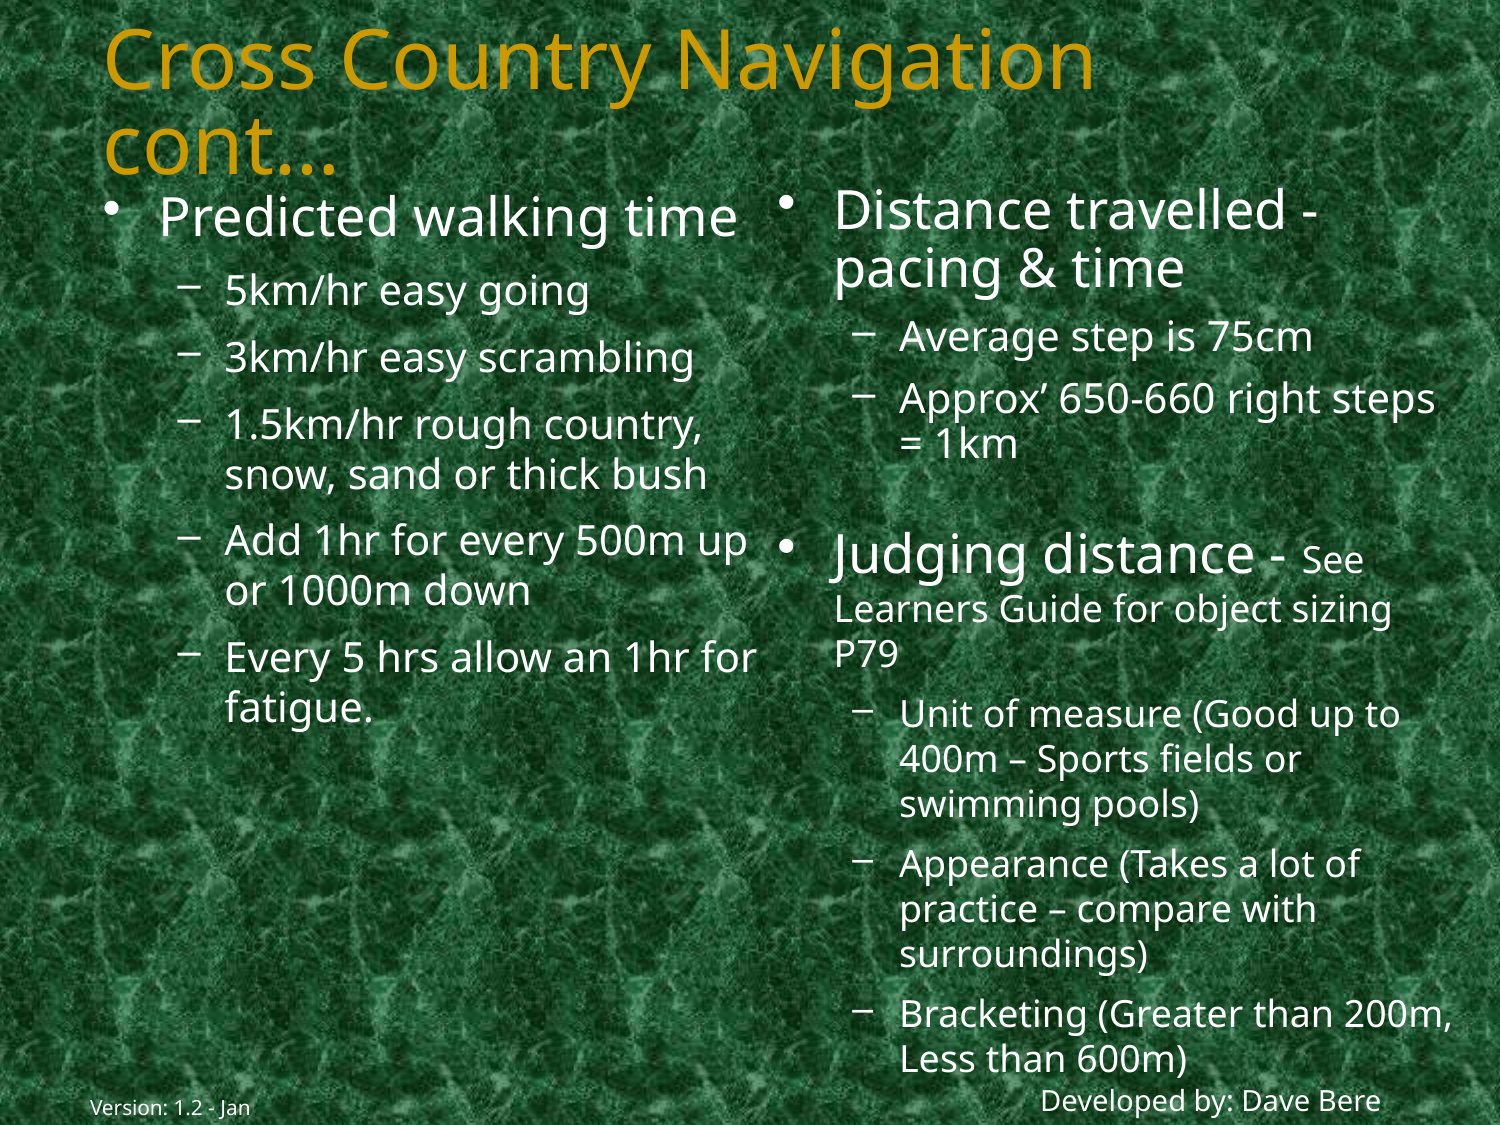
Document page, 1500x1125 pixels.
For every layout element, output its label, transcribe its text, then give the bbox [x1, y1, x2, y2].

title Cross Country Navigation cont… [87, 62, 1326, 151]
picture [0, 0, 1500, 1125]
text_box Distance travelled - pacing & time Average step is 75cm Approx’ 650-660 right steps = 1km [762, 174, 1463, 475]
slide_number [74, 1087, 288, 1125]
list Predicted walking time 5km/hr easy going 3km/hr easy scrambling 1.5km/hr rough country, snow, sand or thick bush Add 1hr for every 500m up or 1000m down Every 5 hrs allow an 1hr for fatigue. [87, 174, 776, 776]
footer Developed by: Dave Bere [1024, 1074, 1500, 1125]
text_box Judging distance - See Learners Guide for object sizing P79 Unit of measure (Good up to 400m – Sports fields or swimming pools) Appearance (Takes a lot of practice – compare with surroundings) Bracketing (Greater than 200m, Less than 600m) [762, 512, 1475, 1038]
